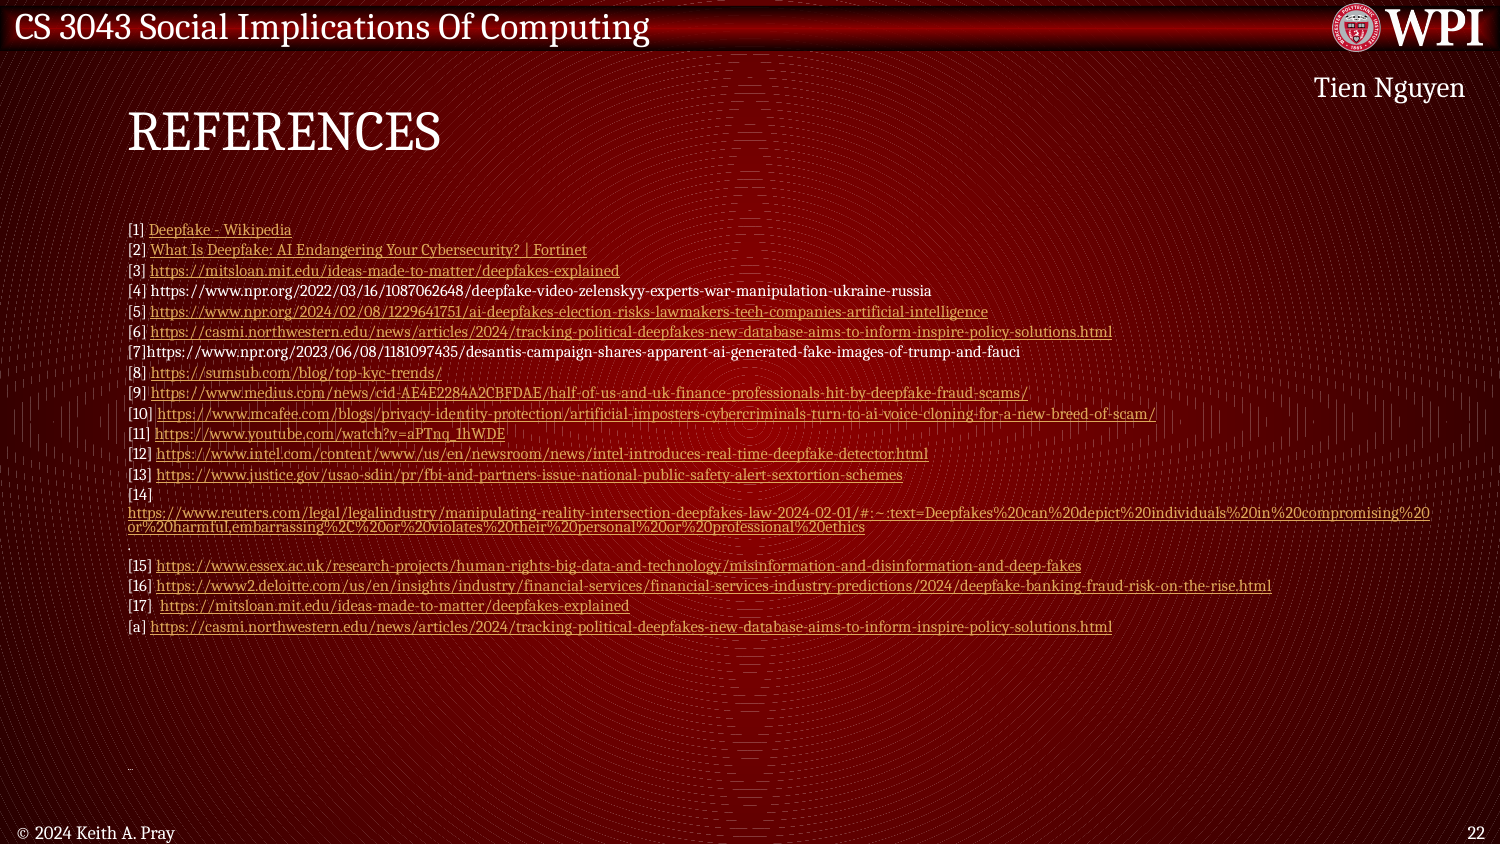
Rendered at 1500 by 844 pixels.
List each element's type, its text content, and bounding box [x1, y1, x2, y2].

slide_number 22 [1397, 819, 1500, 844]
text_box Tien Nguyen [1123, 61, 1481, 111]
list [1] Deepfake - Wikipedia [2] What Is Deepfake: AI Endangering Your Cybersecurity? | Fortinet [3] https://mitsloan.mit.edu/ideas-made-to-matter/deepfakes-explained [4] https://www.npr.org/2022/03/16/1087062648/deepfake-video-zelenskyy-experts-war-manipulation-ukraine-russia [5] https://www.npr.org/2024/02/08/1229641751/ai-deepfakes-election-risks-lawmakers-tech-companies-artificial-intelligence [6] https://casmi.northwestern.edu/news/articles/2024/tracking-political-deepfakes-new-database-aims-to-inform-inspire-policy-solutions.html [7]https://www.npr.org/2023/06/08/1181097435/desantis-campaign-shares-apparent-ai-generated-fake-images-of-trump-and-fauci [8] https://sumsub.com/blog/top-kyc-trends/ [9] https://www.medius.com/news/cid-AE4E2284A2CBFDAE/half-of-us-and-uk-finance-professionals-hit-by-deepfake-fraud-scams/ [10] https://www.mcafee.com/blogs/privacy-identity-protection/artificial-imposters-cybercriminals-turn-to-ai-voice-cloning-for-a-new-breed-of-scam/ [11] https://www.youtube.com/watch?v=aPTnq_1hWDE [12] https://www.intel.com/content/www/us/en/newsroom/news/intel-introduces-real-time-deepfake-detector.html [13] https://www.justice.gov/usao-sdin/pr/fbi-and-partners-issue-national-public-safety-alert-sextortion-schemes [14] https://www.reuters.com/legal/legalindustry/manipulating-reality-intersection-deepfakes-law-2024-02-01/#:~:text=Deepfakes%20can%20depict%20individuals%20in%20compromising%20or%20harmful,embarrassing%2C%20or%20violates%20their%20personal%20or%20professional%20ethics. [15] https://www.essex.ac.uk/research-projects/human-rights-big-data-and-technology/misinformation-and-disinformation-and-deep-fakes [16] https://www2.deloitte.com/us/en/insights/industry/financial-services/financial-services-industry-predictions/2024/deepfake-banking-fraud-risk-on-the-rise.html [17] https://mitsloan.mit.edu/ideas-made-to-matter/deepfakes-explained [a] https://casmi.northwestern.edu/news/articles/2024/tracking-political-deepfakes-new-database-aims-to-inform-inspire-policy-solutions.html ... [112, 213, 1449, 786]
footer © 2024 Keith A. Pray [0, 819, 913, 844]
picture [1332, 3, 1483, 52]
title References [112, 59, 1388, 210]
